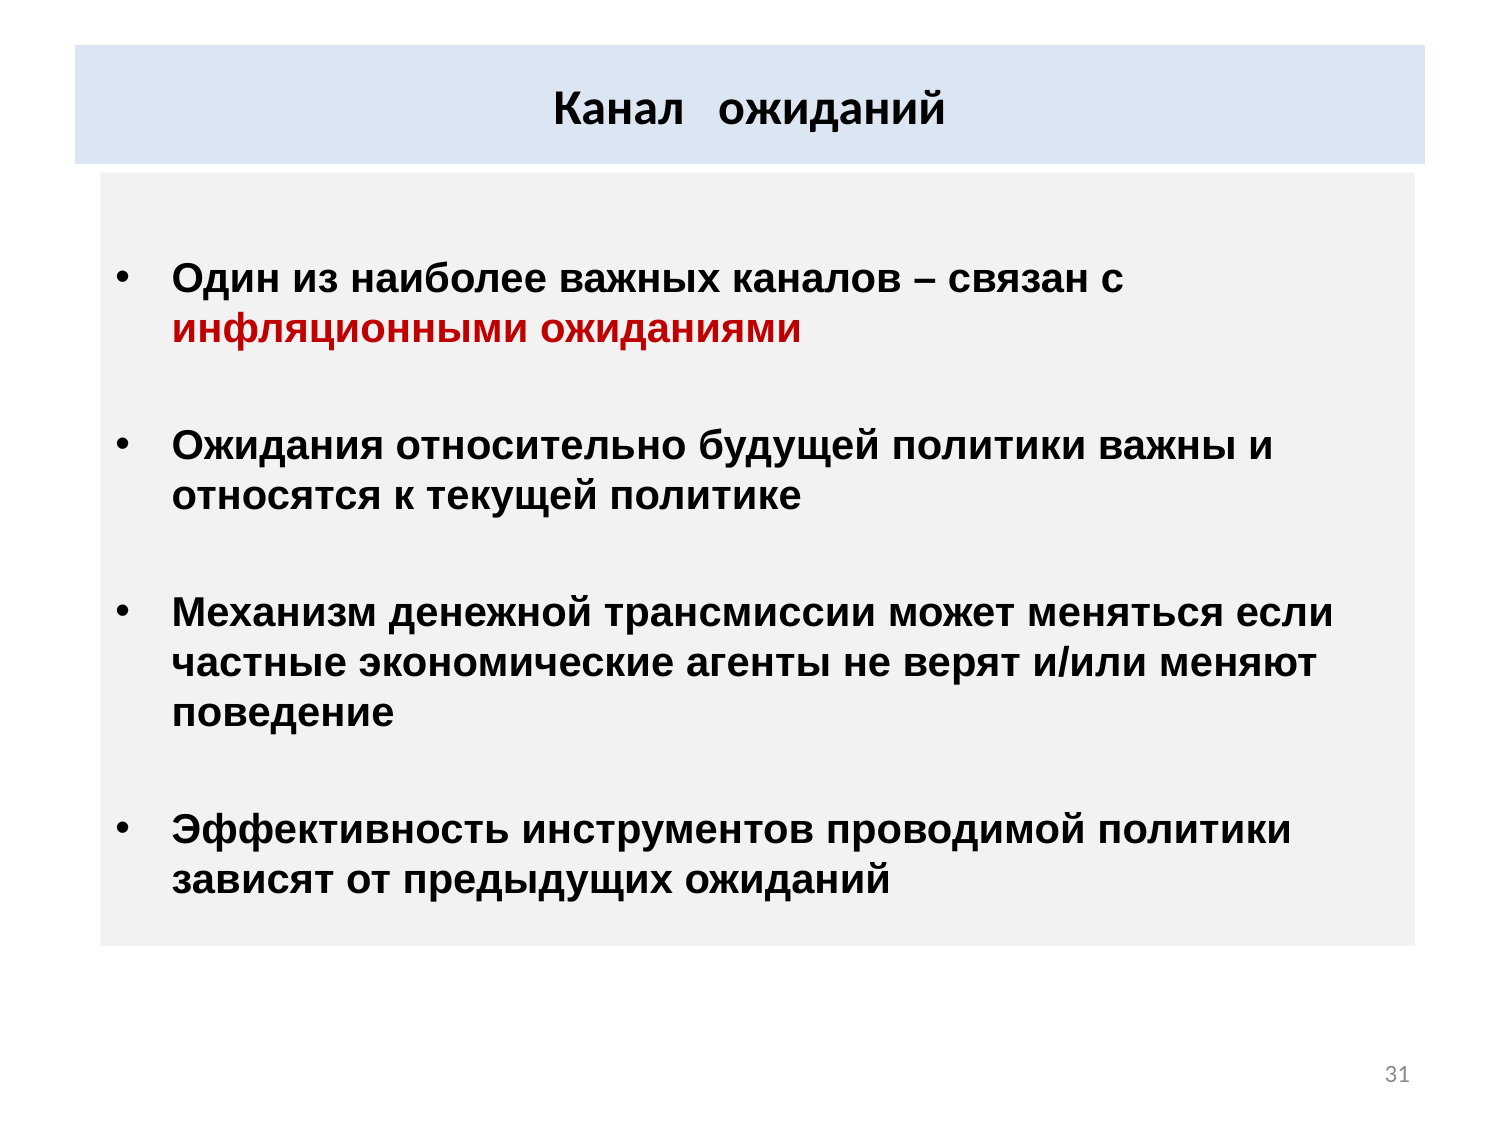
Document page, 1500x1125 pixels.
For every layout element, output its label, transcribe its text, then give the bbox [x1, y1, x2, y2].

slide_number 31 [1074, 1042, 1425, 1103]
title Канал ожиданий [75, 45, 1425, 164]
list Один из наиболее важных каналов – связан с инфляционными ожиданиями Ожидания относительно будущей политики важны и относятся к текущей политике Механизм денежной трансмиссии может меняться если частные экономические агенты не верят и/или меняют поведение Эффективность инструментов проводимой политики зависят от предыдущих ожиданий [100, 172, 1415, 946]
